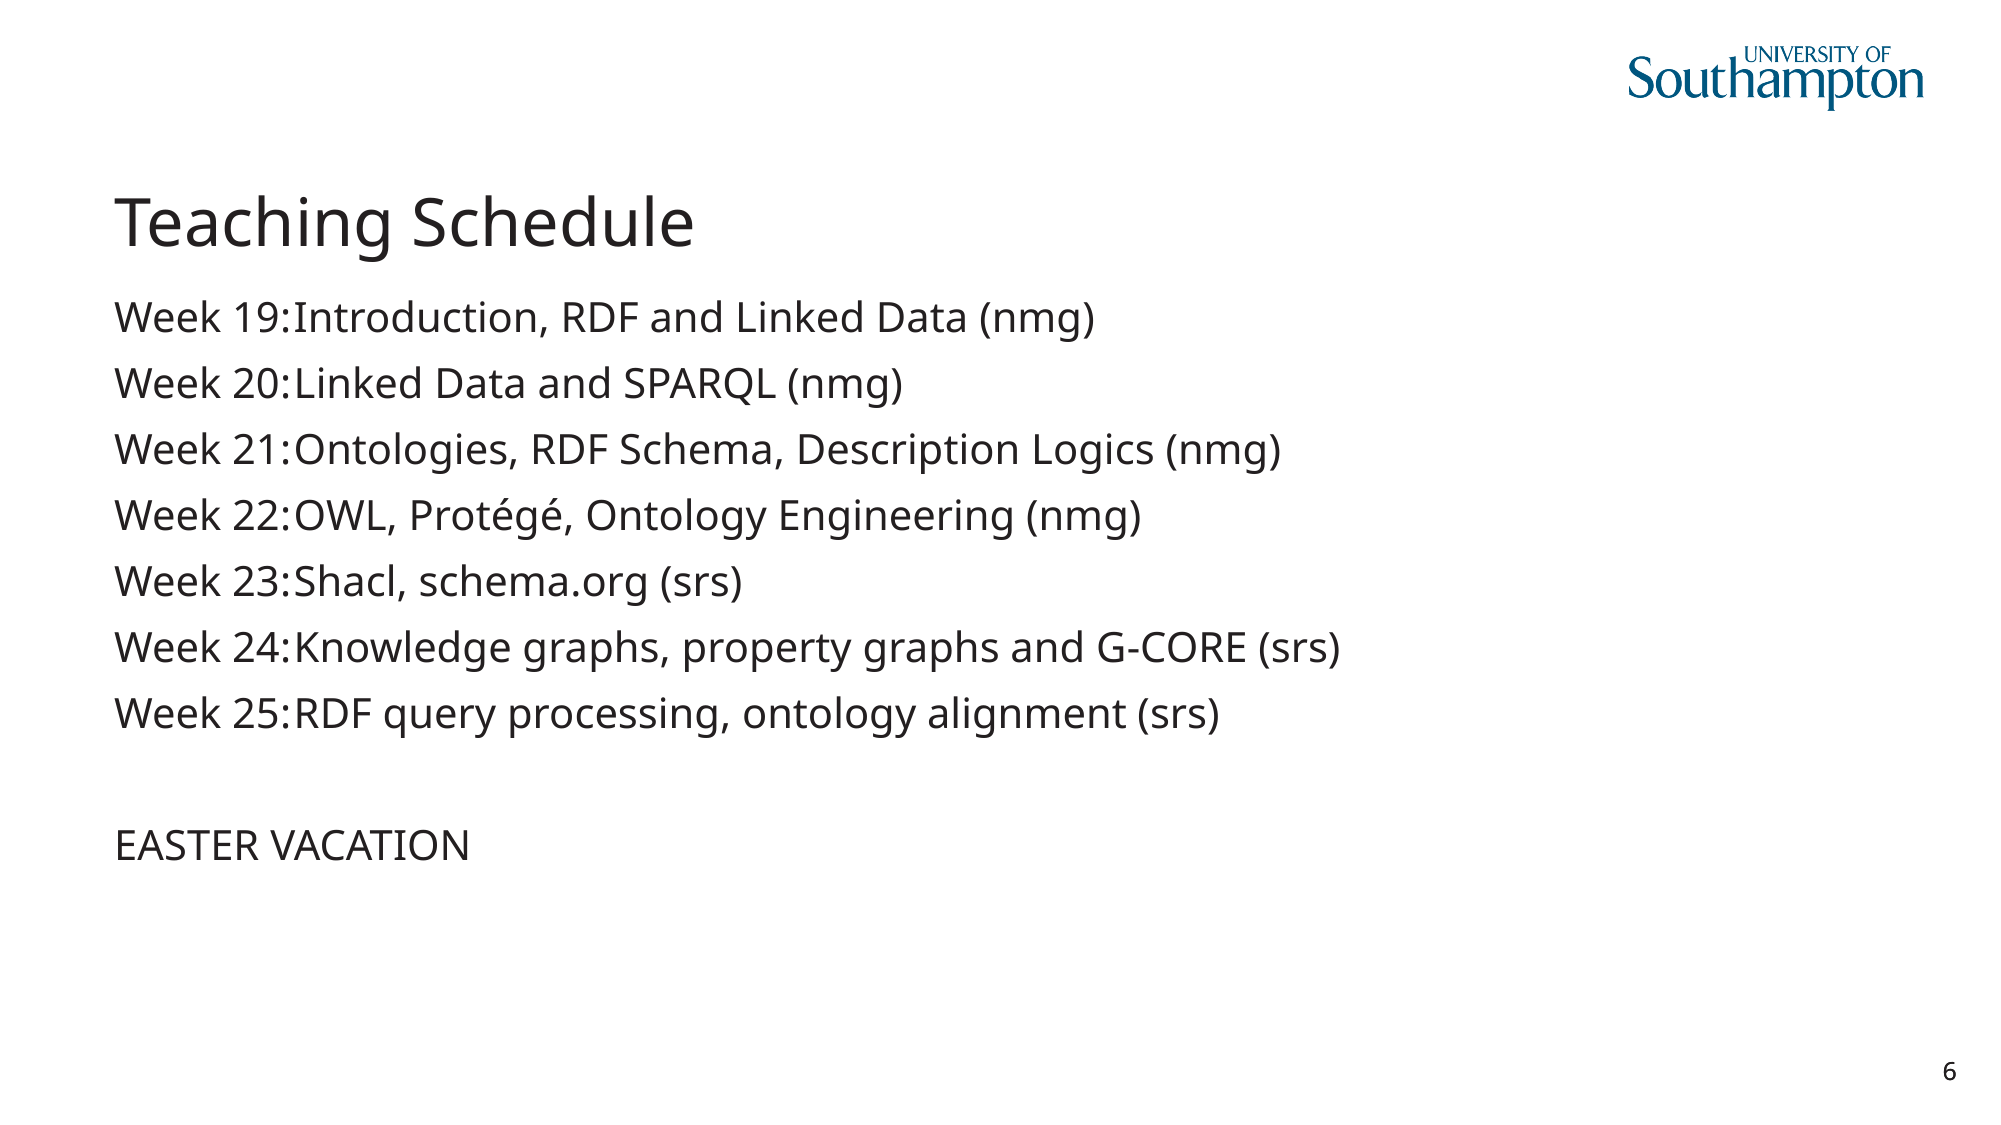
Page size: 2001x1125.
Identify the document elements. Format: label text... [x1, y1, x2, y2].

picture [1629, 46, 1924, 111]
picture [1869, 48, 1877, 60]
slide_number 6 [1897, 1046, 1969, 1094]
title Teaching Schedule [102, 113, 1898, 268]
picture [1629, 71, 1648, 95]
list Week 19: Introduction, RDF and Linked Data (nmg) Week 20: Linked Data and SPARQL (nmg) Week 21: Ontologies, RDF Schema, Description Logics (nmg) Week 22: OWL, Protégé, Ontology Engineering (nmg) Week 23: Shacl, schema.org (srs) Week 24: Knowledge graphs, property graphs and G-CORE (srs) Week 25: RDF query processing, ontology alignment (srs) EASTER VACATION [102, 290, 1898, 1024]
